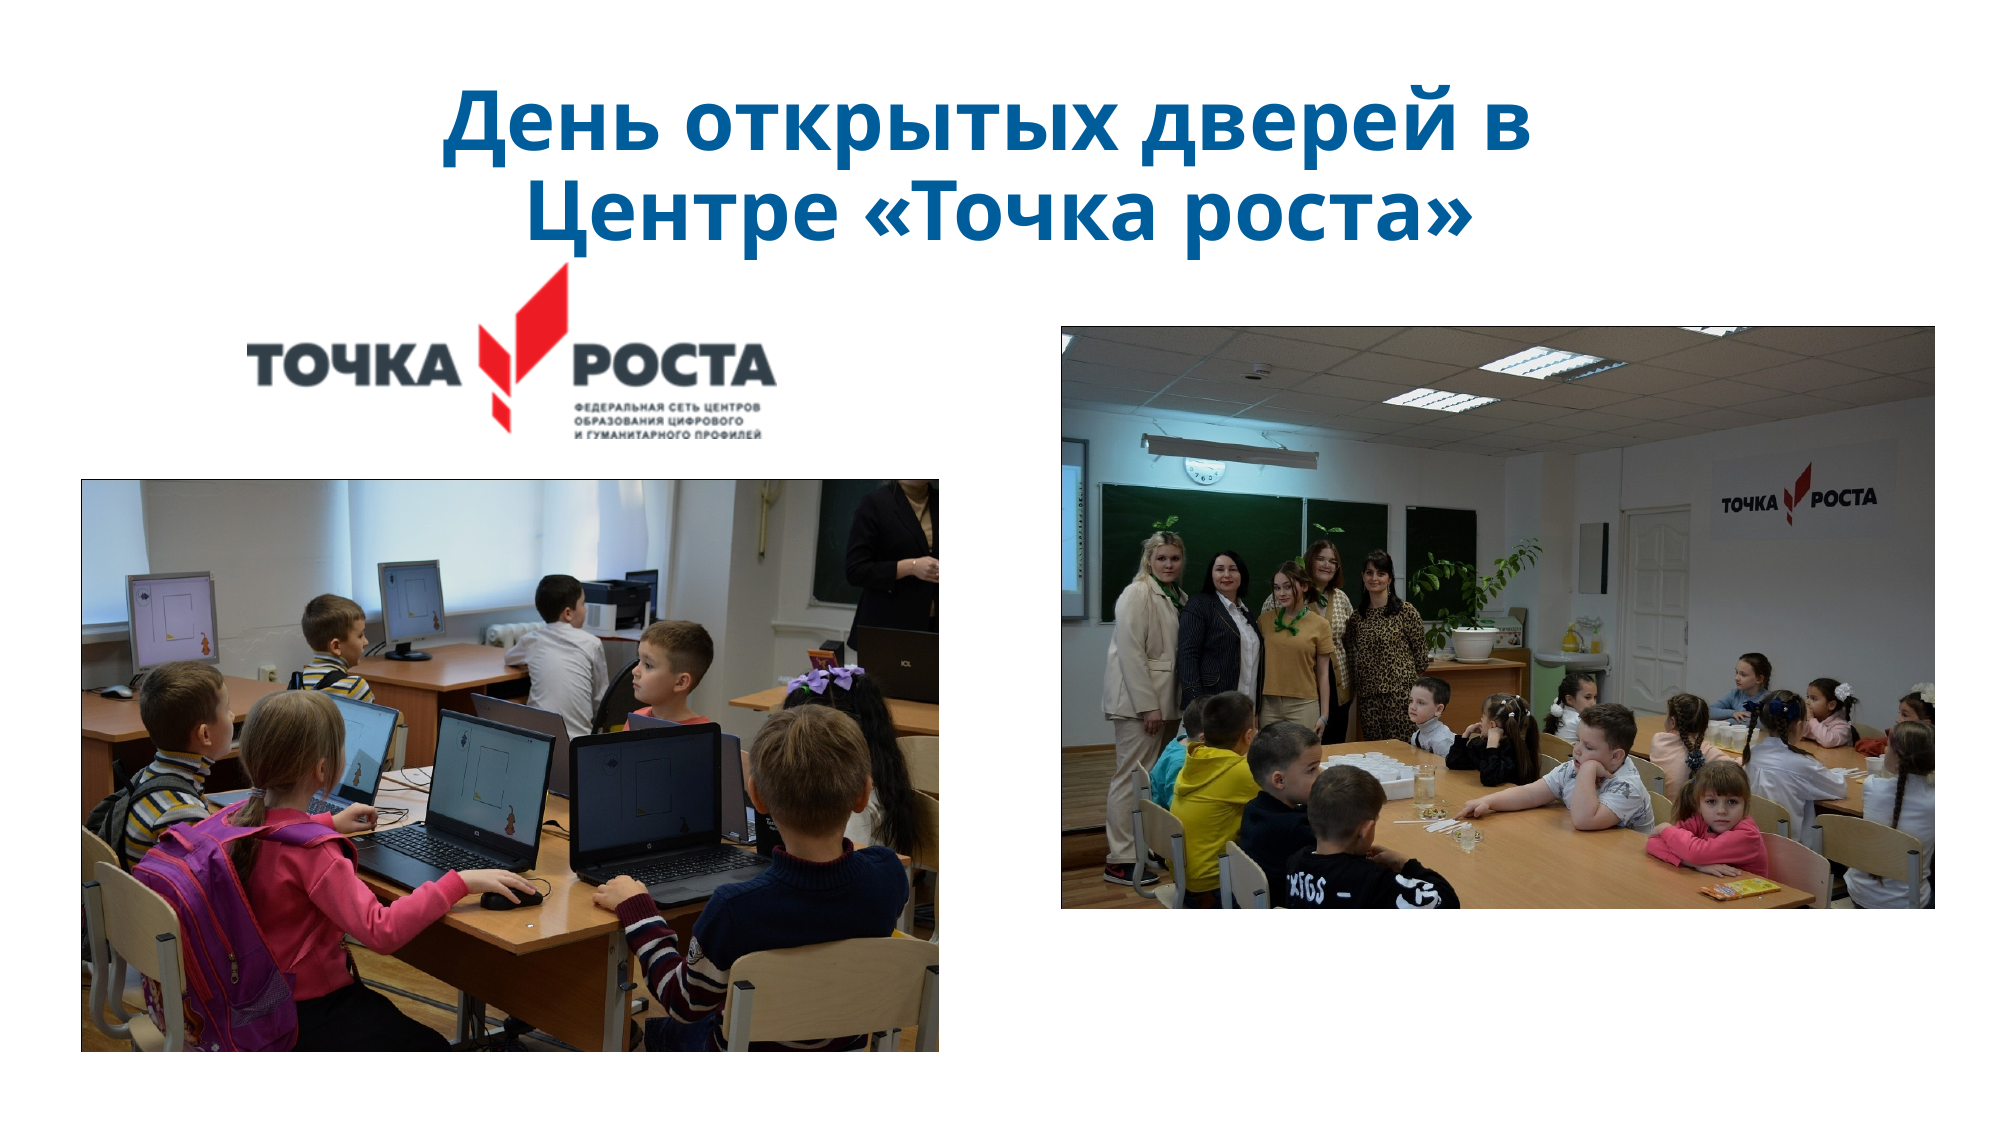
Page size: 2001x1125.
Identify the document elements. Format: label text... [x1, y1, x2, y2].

picture [1061, 326, 1935, 909]
title День открытых дверей в Центре «Точка роста» [137, 59, 1863, 278]
picture [247, 262, 777, 439]
picture [81, 479, 939, 1052]
